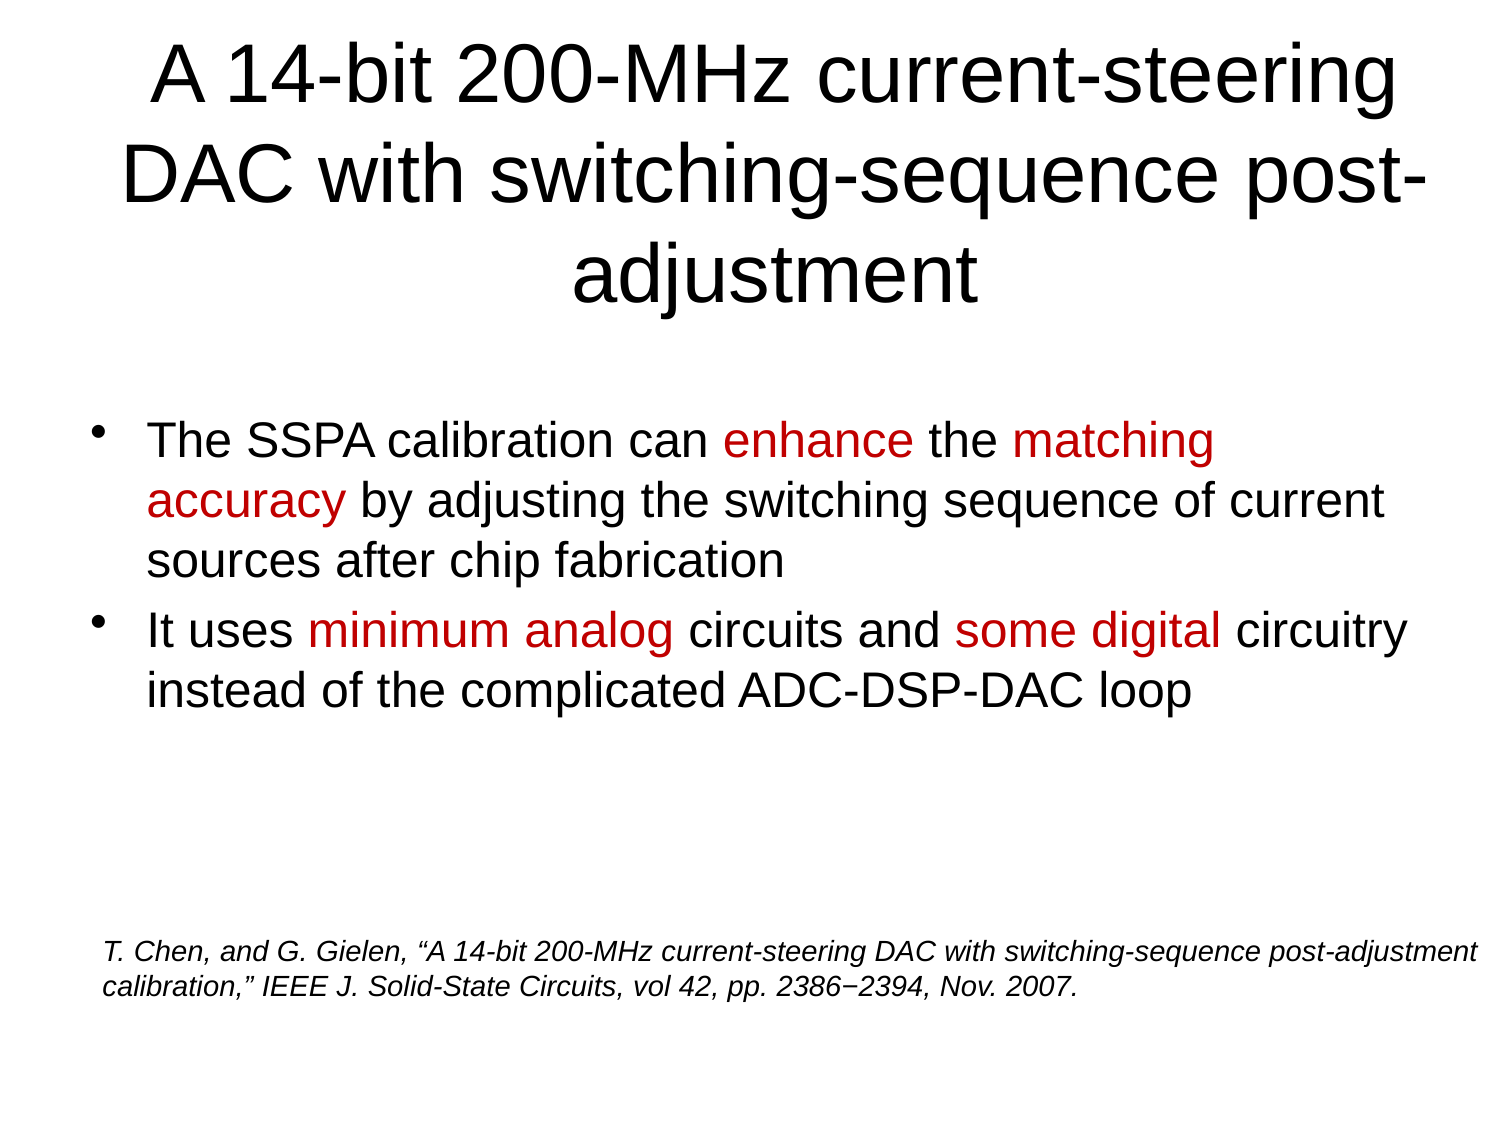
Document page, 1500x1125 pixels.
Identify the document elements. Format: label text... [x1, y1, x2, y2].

text_box T. Chen, and G. Gielen, “A 14-bit 200-MHz current-steering DAC with switching-sequence post-adjustment calibration,” IEEE J. Solid-State Circuits, vol 42, pp. 2386−2394, Nov. 2007. [87, 924, 1500, 1010]
list The SSPA calibration can enhance the matching accuracy by adjusting the switching sequence of current sources after chip fabrication It uses minimum analog circuits and some digital circuitry instead of the complicated ADC-DSP-DAC loop [75, 399, 1438, 1088]
title A 14-bit 200-MHz current-steering DAC with switching-sequence post-adjustment [75, 75, 1475, 263]
